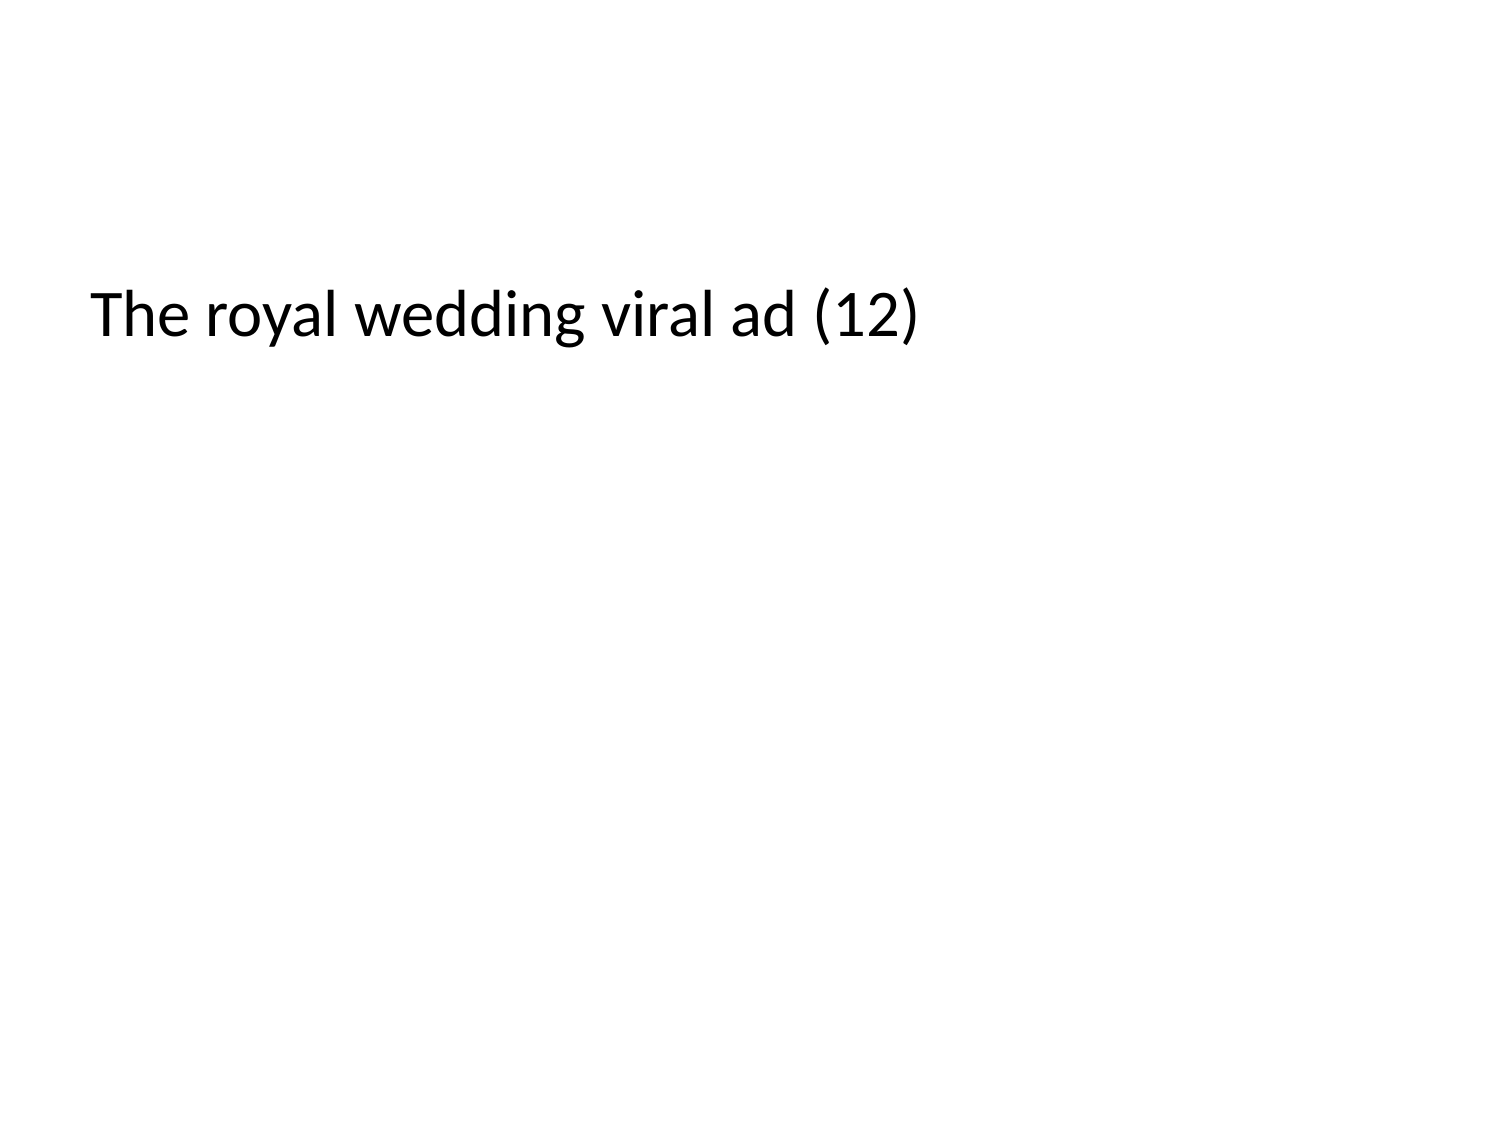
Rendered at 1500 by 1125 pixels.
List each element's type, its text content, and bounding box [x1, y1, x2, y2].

list The royal wedding viral ad (12) [74, 262, 1426, 1006]
